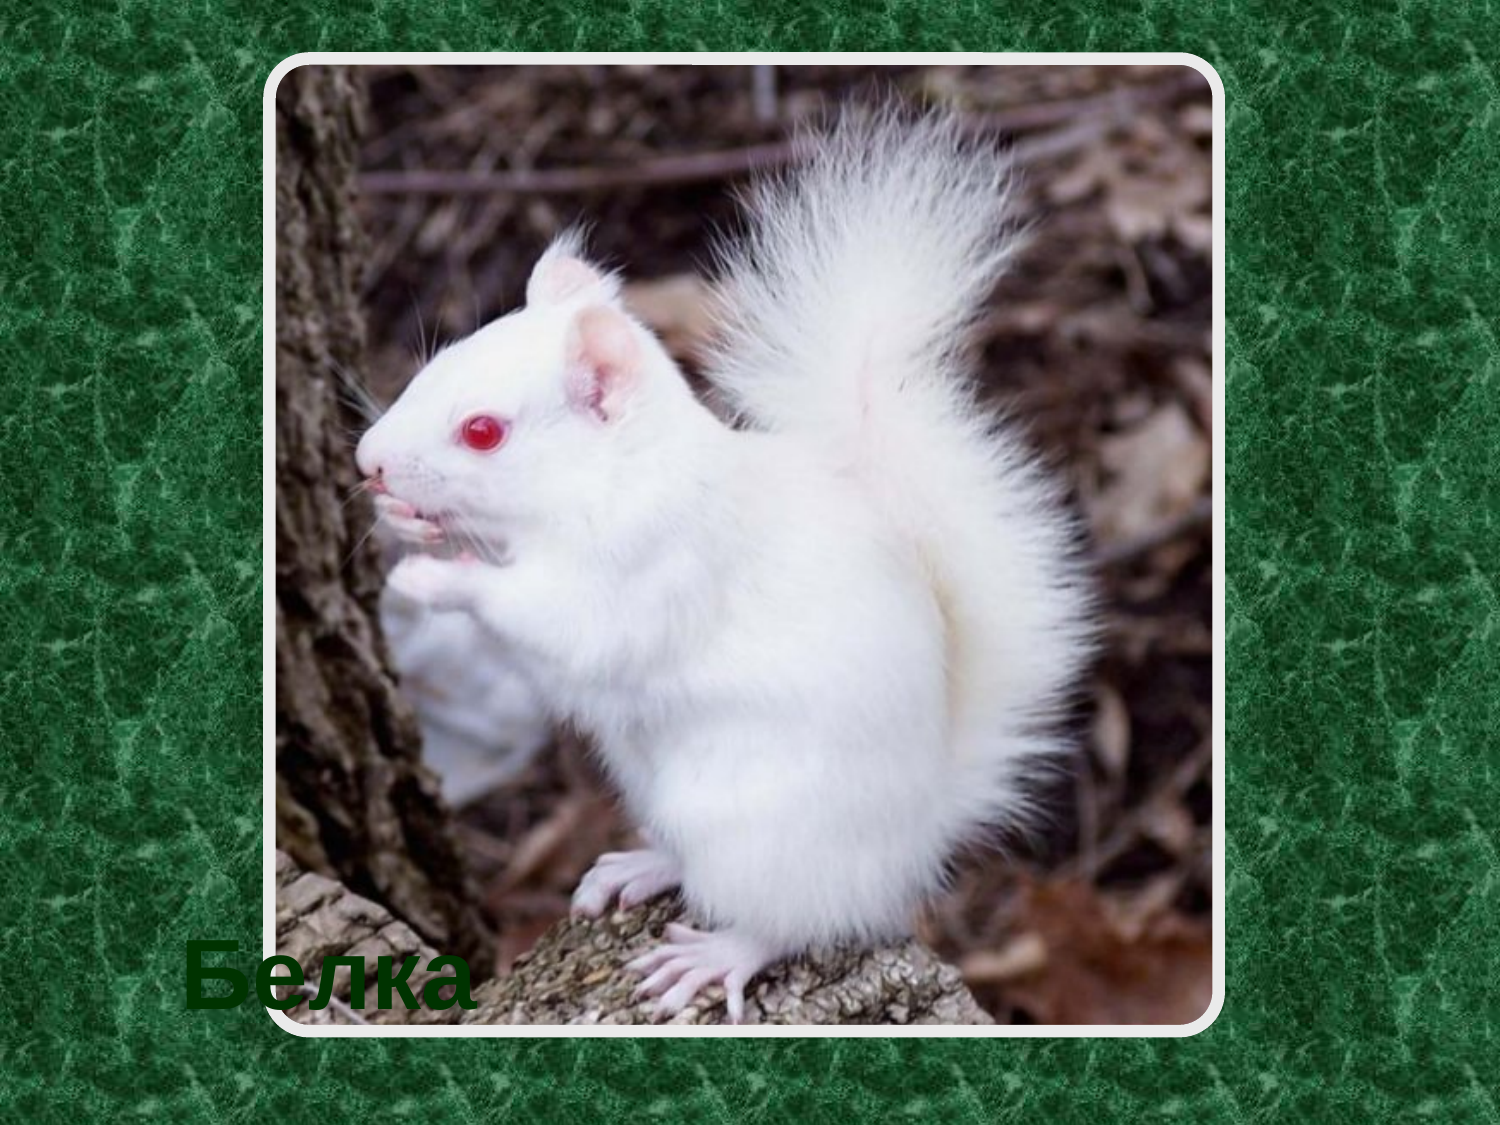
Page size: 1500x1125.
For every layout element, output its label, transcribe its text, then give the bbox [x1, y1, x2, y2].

text_box Белка [165, 902, 278, 1038]
picture [0, 0, 1500, 1125]
